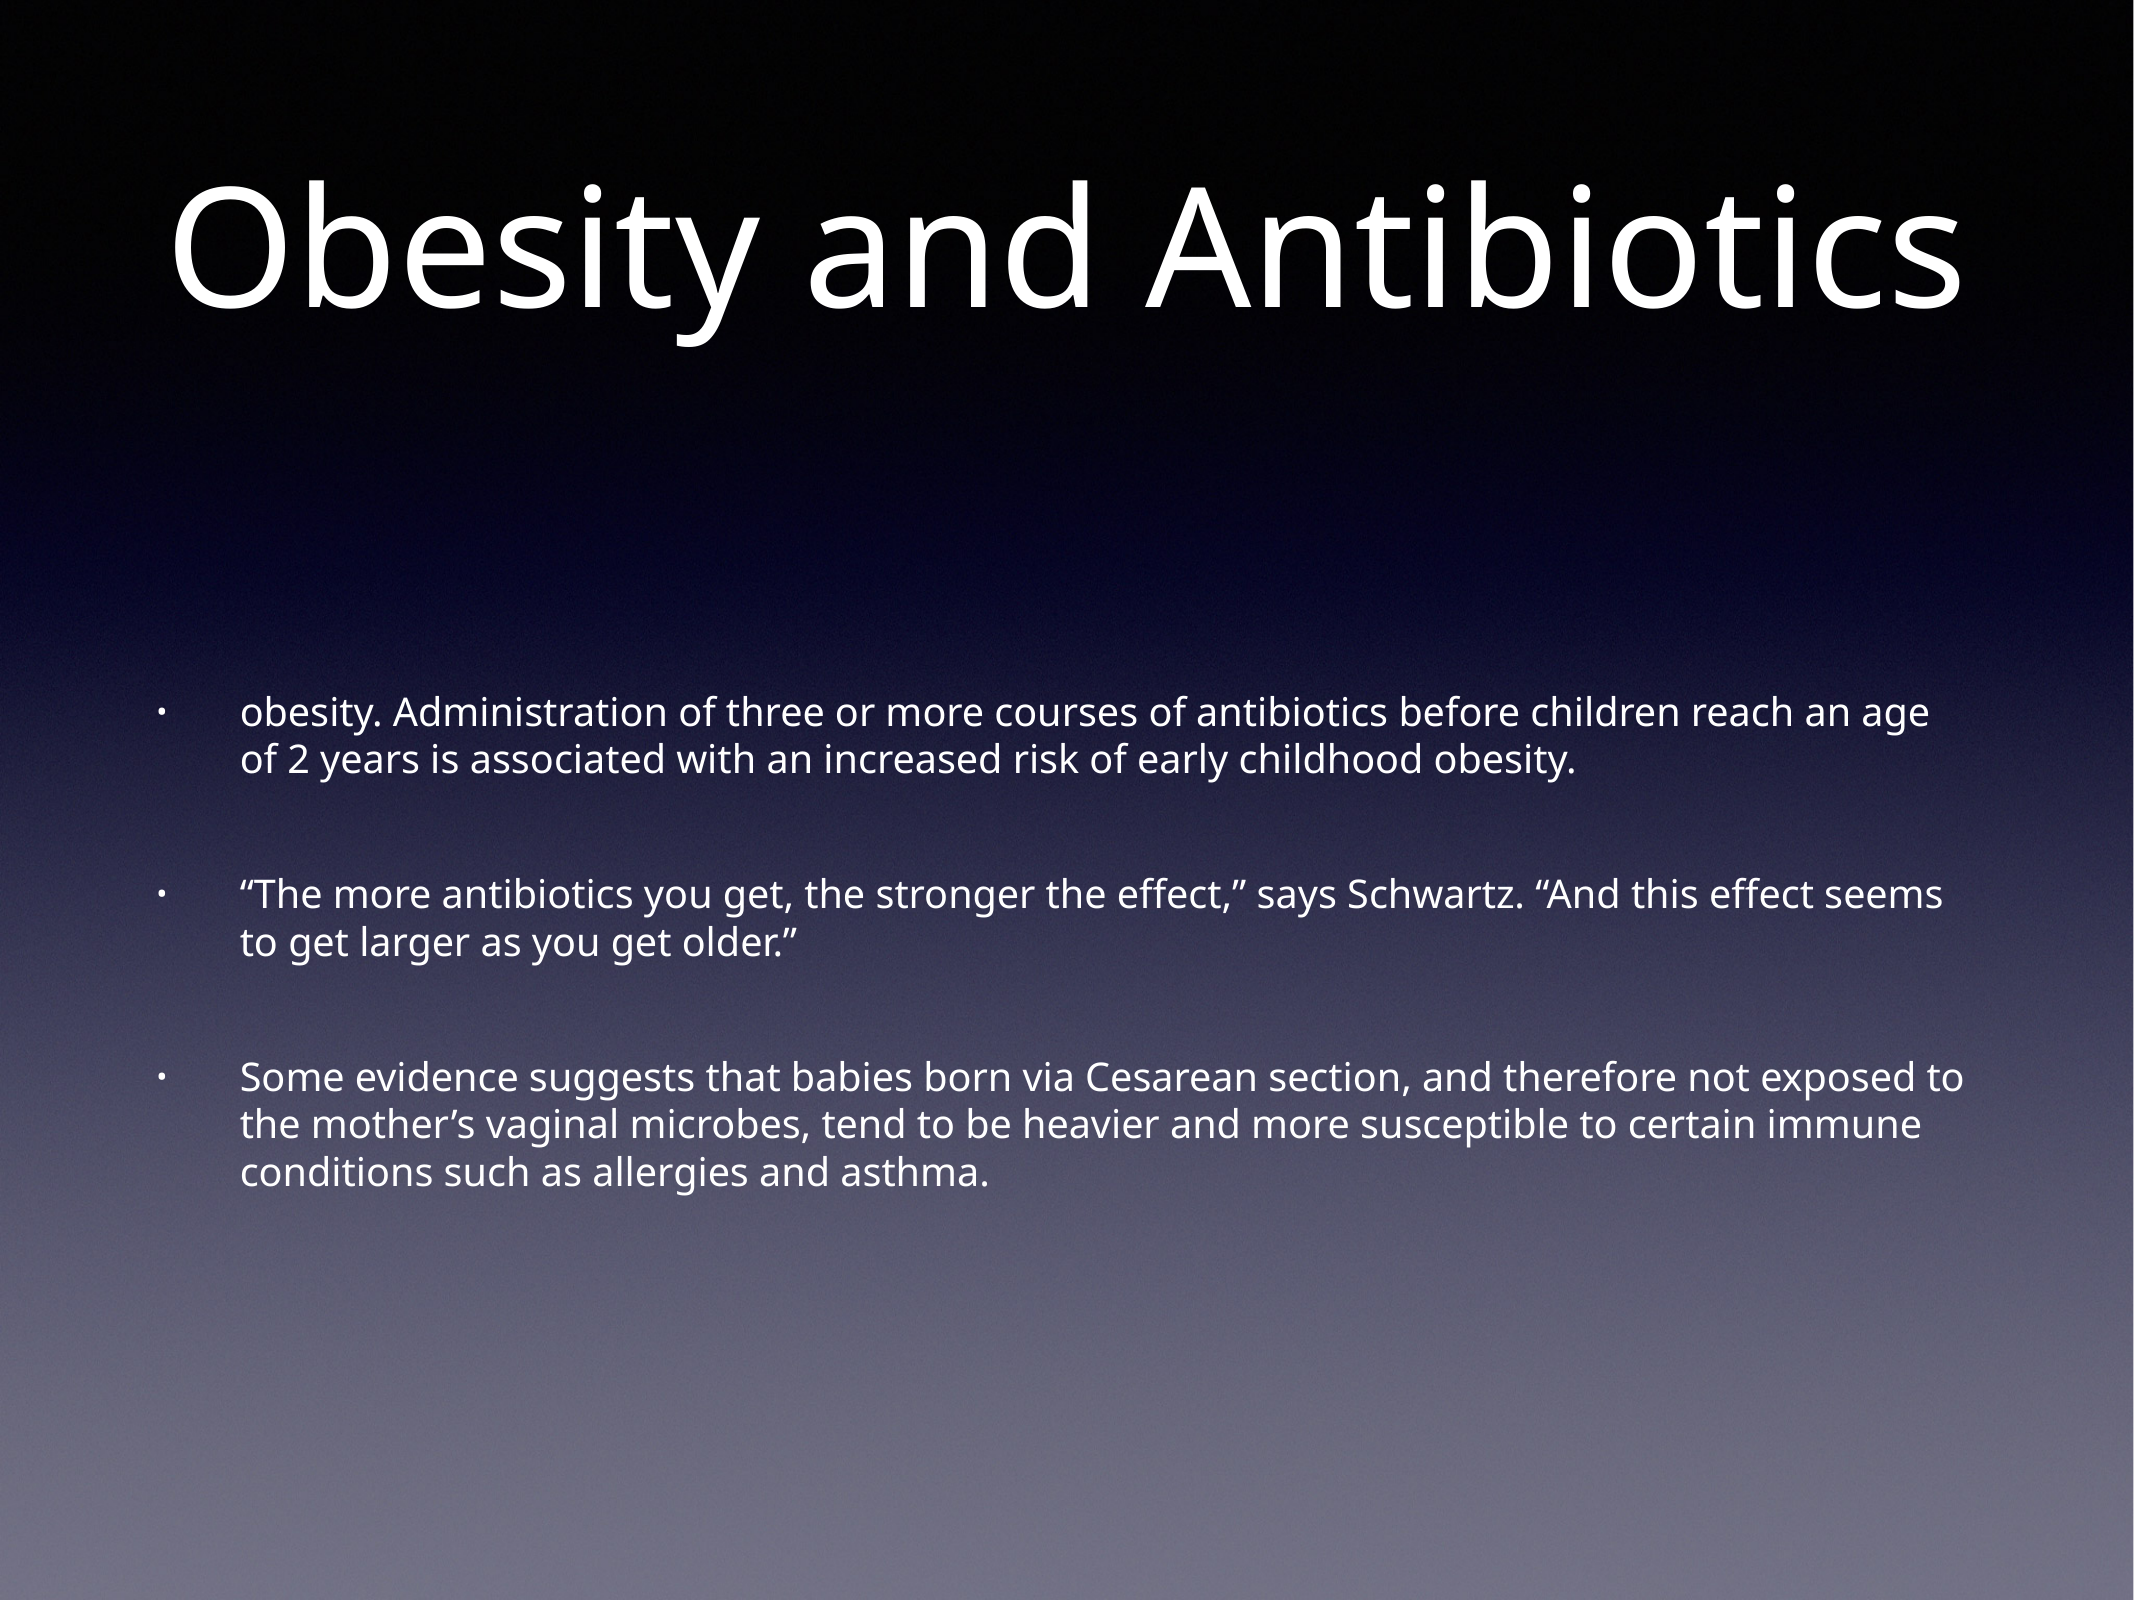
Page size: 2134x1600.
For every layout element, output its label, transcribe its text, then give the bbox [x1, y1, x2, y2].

title Obesity and Antibiotics [155, 66, 1978, 416]
list obesity. Administration of three or more courses of antibiotics before children reach an age of 2 years is associated with an increased risk of early childhood obesity. “The more antibiotics you get, the stronger the effect,” says Schwartz. “And this effect seems to get larger as you get older.” Some evidence suggests that babies born via Cesarean section, and therefore not exposed to the mother’s vaginal microbes, tend to be heavier and more susceptible to certain immune conditions such as allergies and asthma. [155, 424, 1978, 1457]
picture [0, 0, 2134, 1600]
